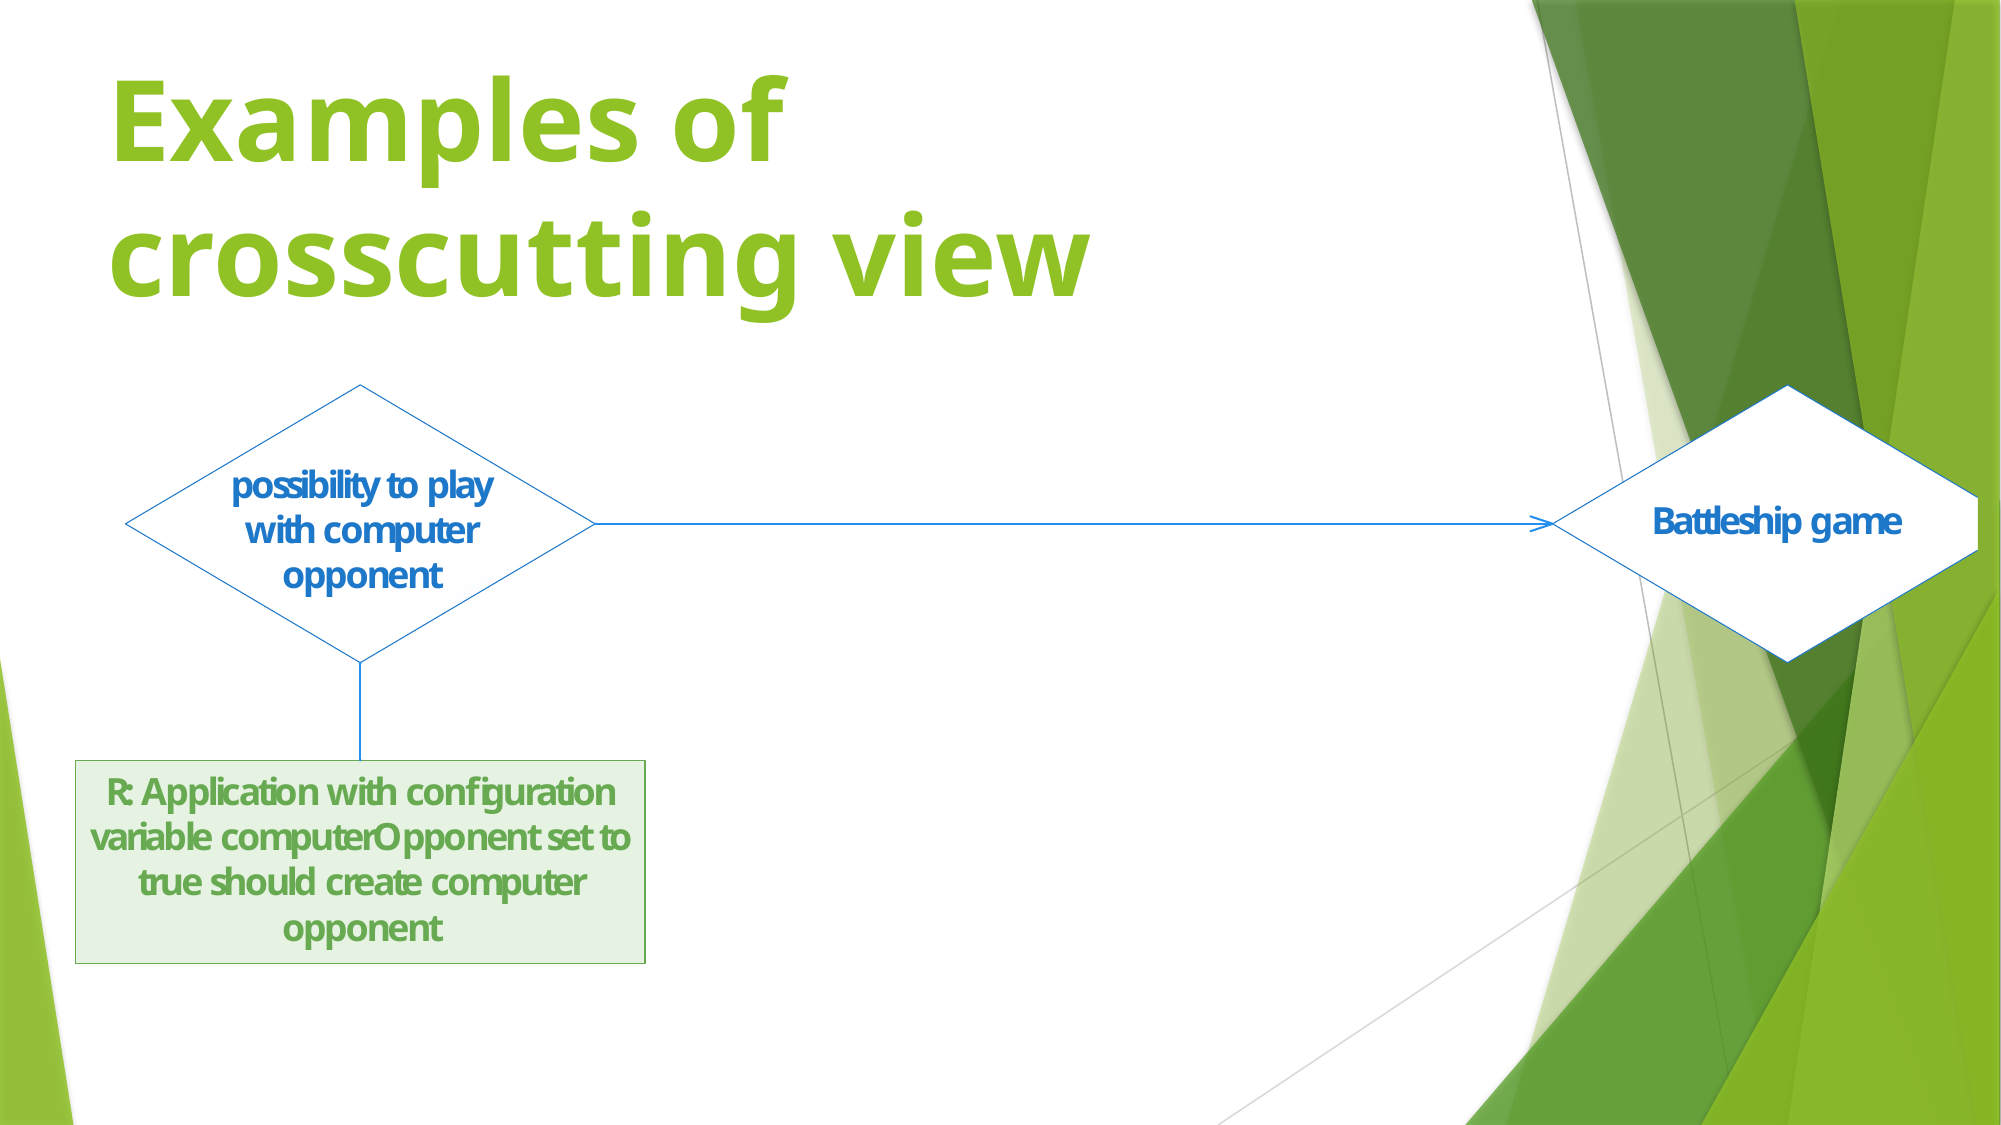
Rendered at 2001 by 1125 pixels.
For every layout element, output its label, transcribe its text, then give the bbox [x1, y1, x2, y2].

title Examples of crosscutting view [92, 41, 1503, 259]
picture [21, 344, 1978, 1125]
